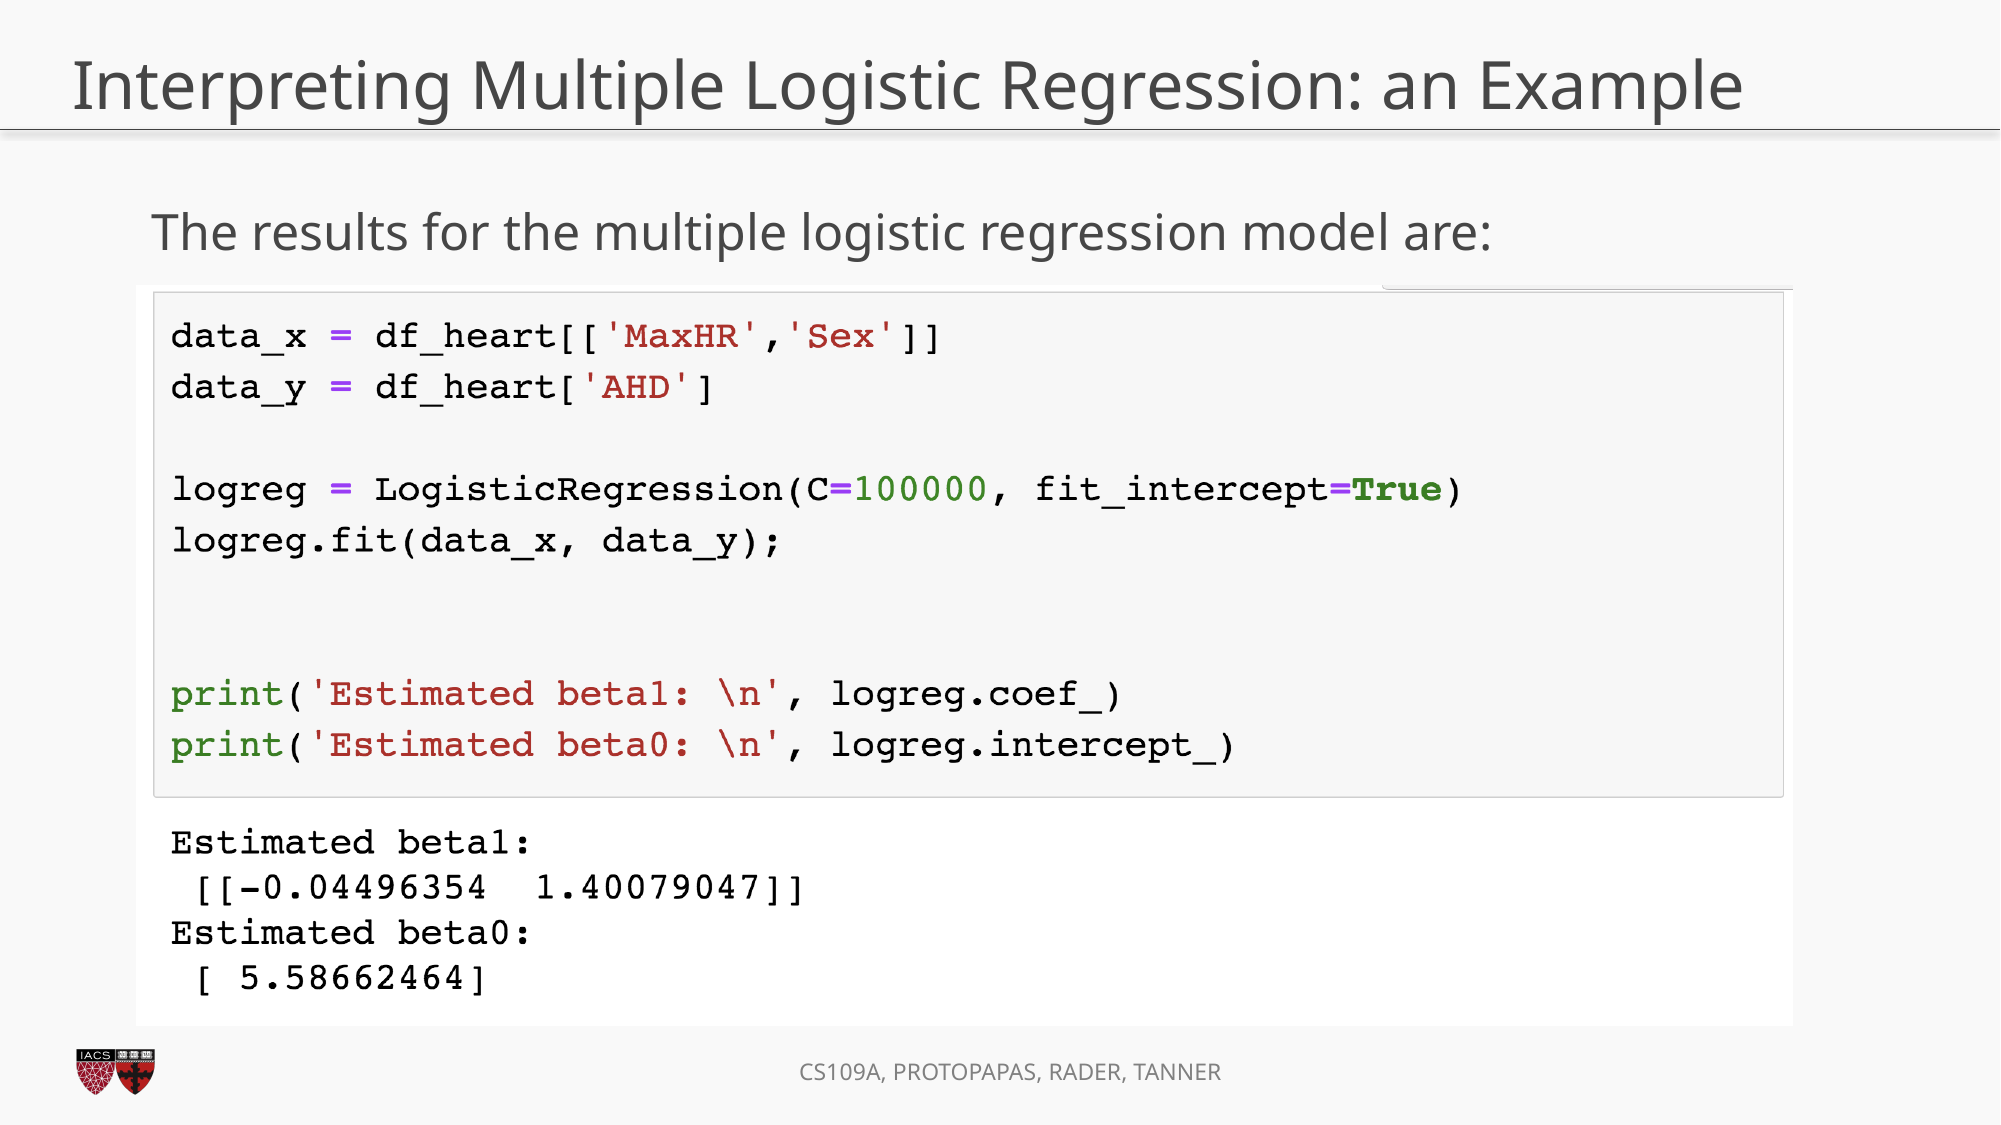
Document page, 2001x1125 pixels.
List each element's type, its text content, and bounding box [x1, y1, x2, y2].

picture [136, 284, 1794, 1026]
list The results for the multiple logistic regression model are: [136, 193, 1920, 537]
picture [75, 1049, 155, 1095]
title Interpreting Multiple Logistic Regression: an Example [57, 35, 1943, 162]
